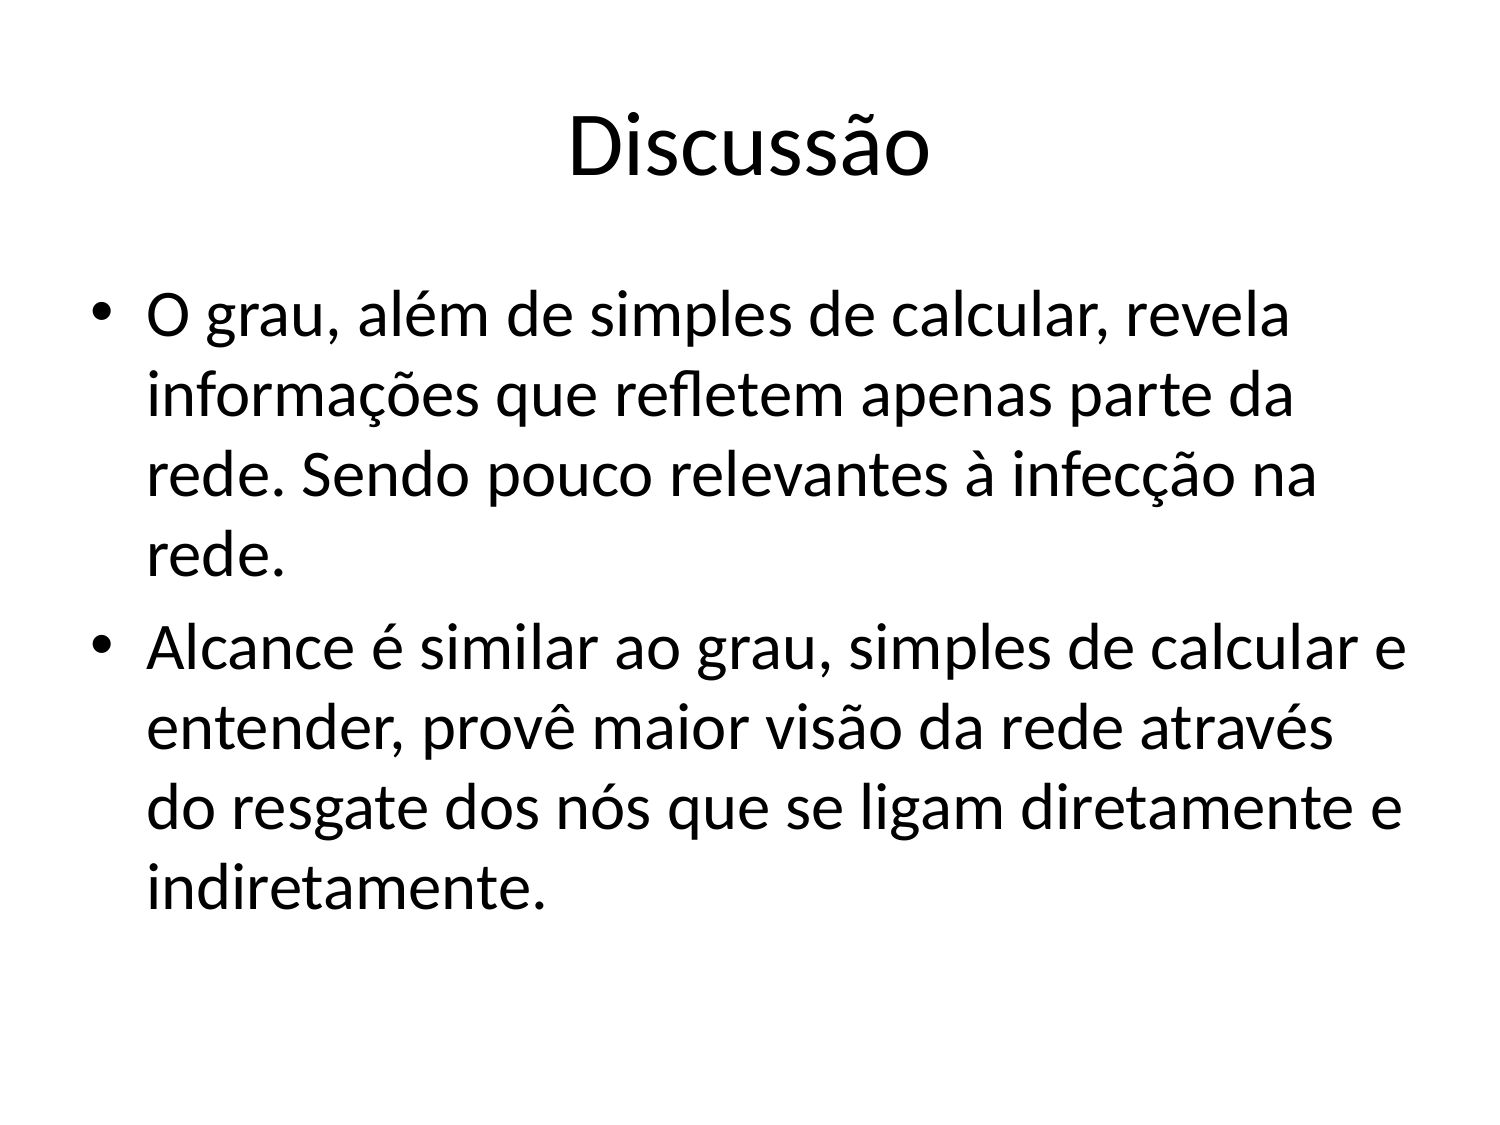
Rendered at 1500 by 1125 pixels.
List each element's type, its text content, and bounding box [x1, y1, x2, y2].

list O grau, além de simples de calcular, revela informações que refletem apenas parte da rede. Sendo pouco relevantes à infecção na rede. Alcance é similar ao grau, simples de calcular e entender, provê maior visão da rede através do resgate dos nós que se ligam diretamente e indiretamente. [75, 262, 1425, 1005]
title Discussão [75, 45, 1425, 233]
